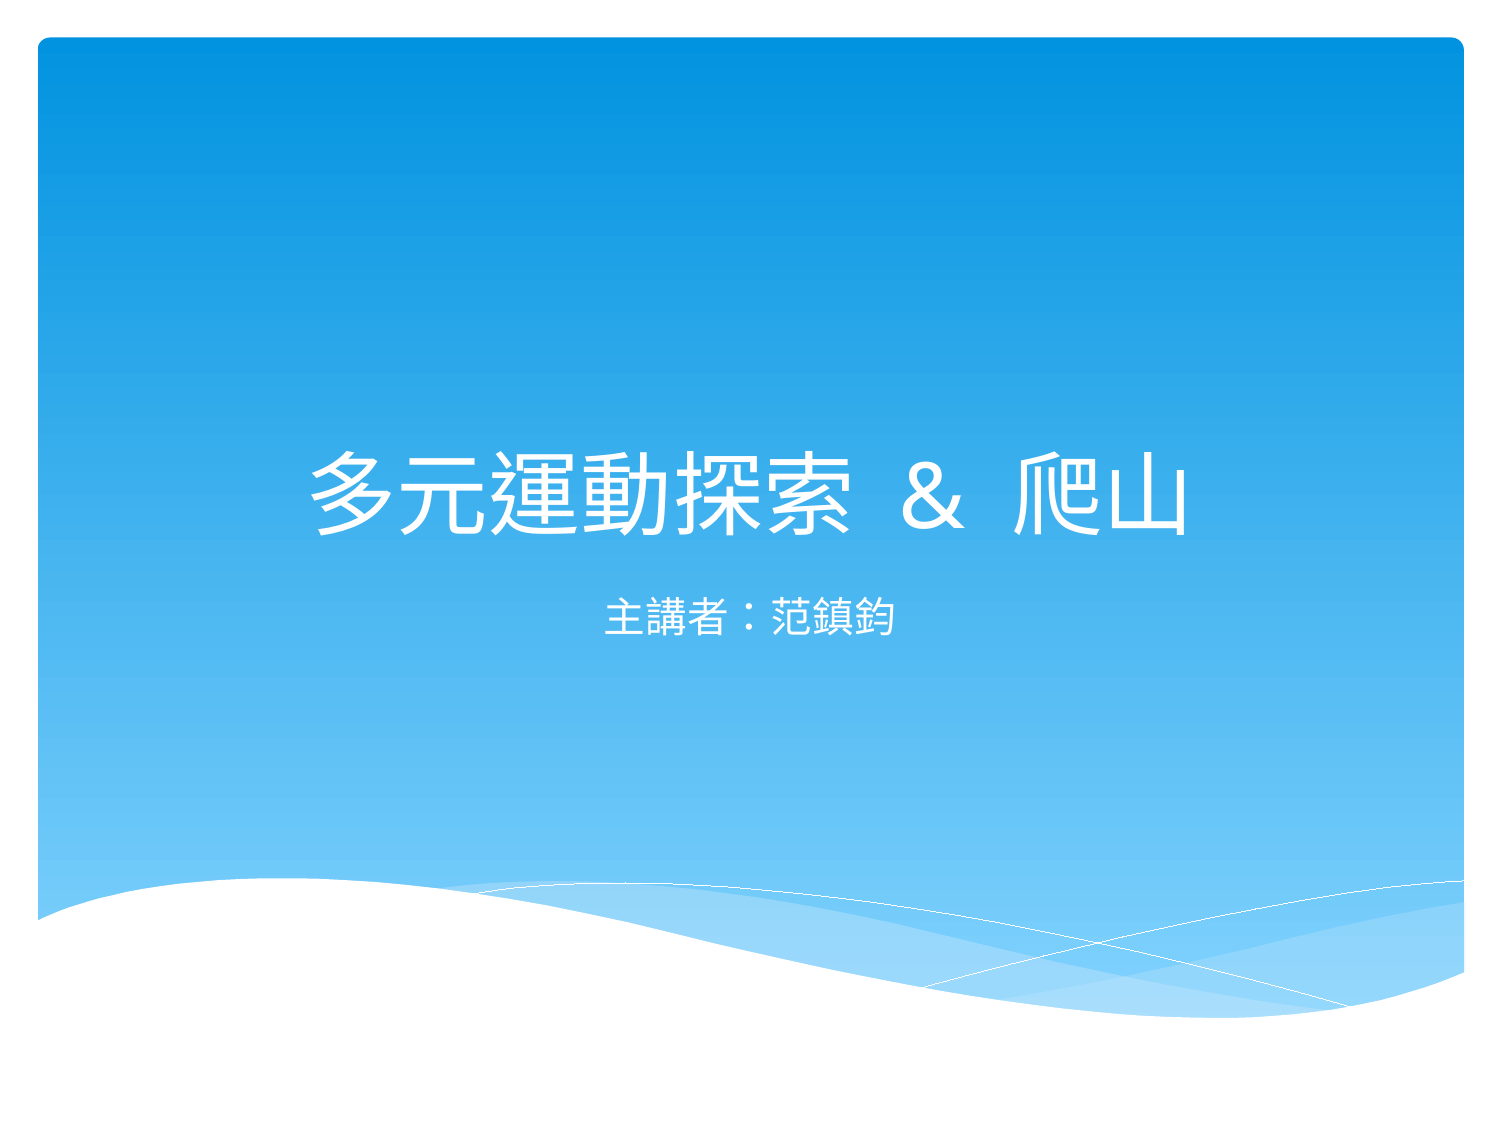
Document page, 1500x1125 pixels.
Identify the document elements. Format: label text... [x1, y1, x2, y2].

title 多元運動探索 & 爬山 [112, 262, 1388, 555]
subtitle 主講者：范鎮鈞 [225, 583, 1275, 825]
